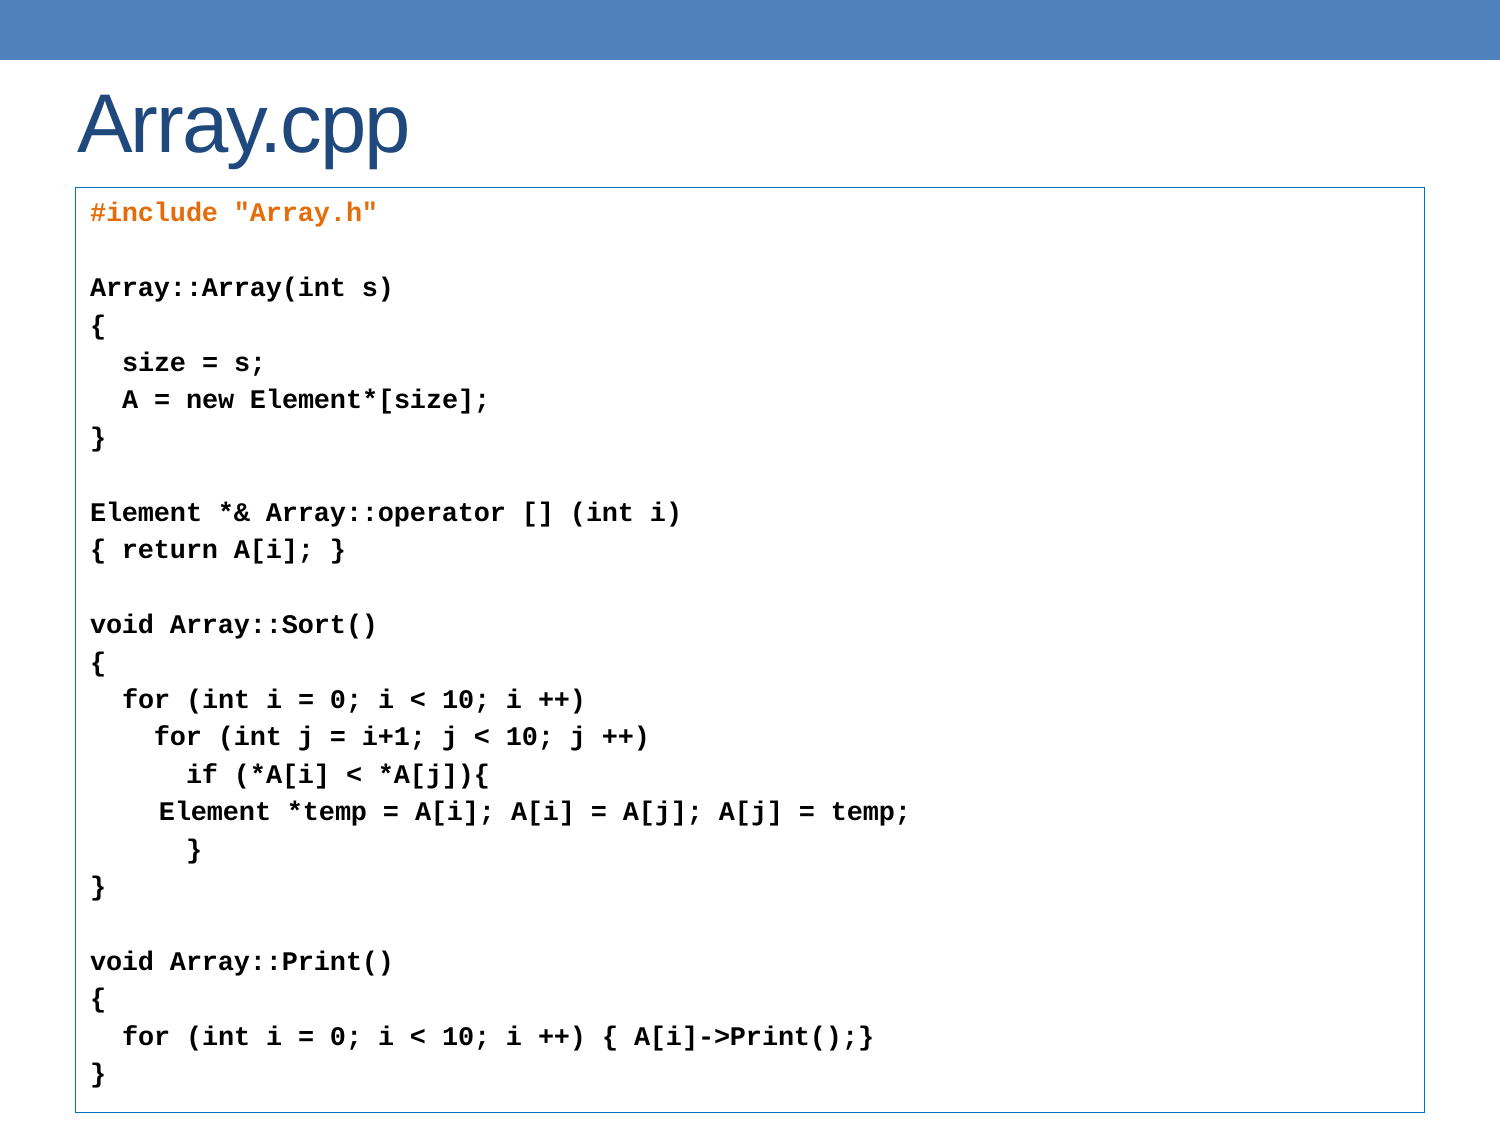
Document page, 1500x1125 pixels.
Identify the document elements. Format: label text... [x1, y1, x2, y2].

title Array.cpp [62, 37, 1413, 200]
list #include "Array.h" Array::Array(int s) { size = s; A = new Element*[size]; } Element *& Array::operator [] (int i) { return A[i]; } void Array::Sort() { for (int i = 0; i < 10; i ++) for (int j = i+1; j < 10; j ++) if (*A[i] < *A[j]){ Element *temp = A[i]; A[i] = A[j]; A[j] = temp; } } void Array::Print() { for (int i = 0; i < 10; i ++) { A[i]->Print();} } [75, 187, 1425, 1113]
